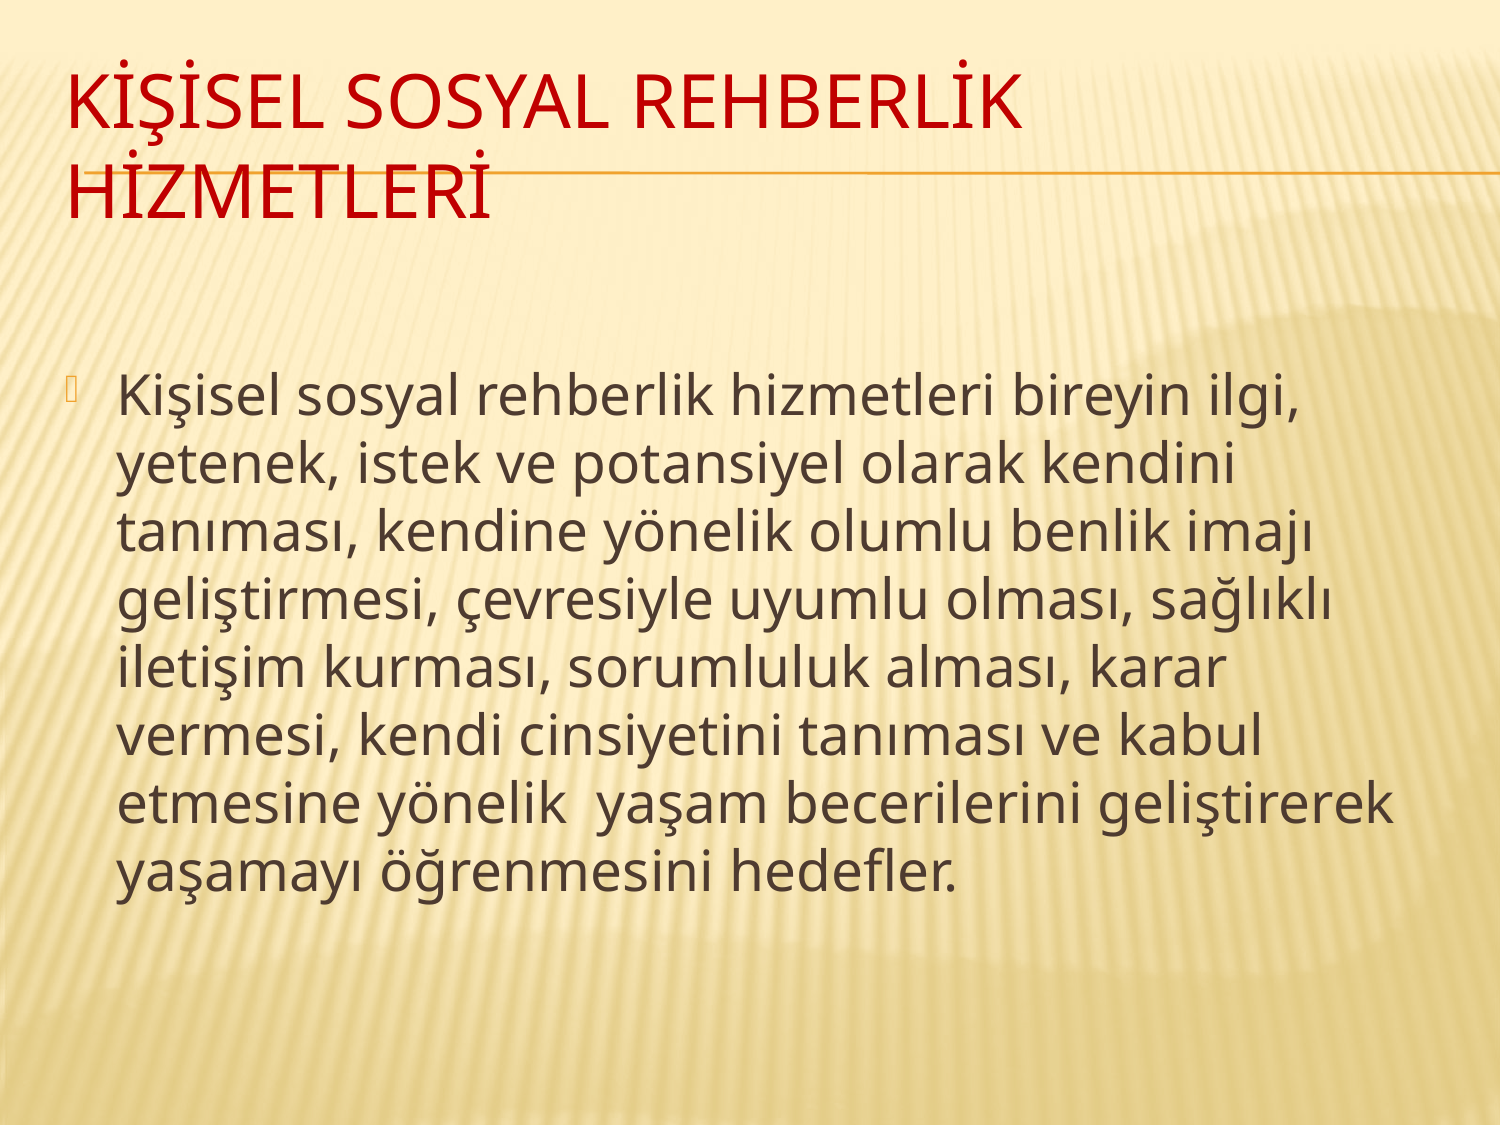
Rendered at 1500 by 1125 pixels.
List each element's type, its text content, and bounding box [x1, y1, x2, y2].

title Kİşİsel sosyal rehberlİk hİzmetlerİ [50, 75, 1475, 213]
list Kişisel sosyal rehberlik hizmetleri bireyin ilgi, yetenek, istek ve potansiyel olarak kendini tanıması, kendine yönelik olumlu benlik imajı geliştirmesi, çevresiyle uyumlu olması, sağlıklı iletişim kurması, sorumluluk alması, karar vermesi, kendi cinsiyetini tanıması ve kabul etmesine yönelik yaşam becerilerini geliştirerek yaşamayı öğrenmesini hedefler. [50, 351, 1475, 914]
